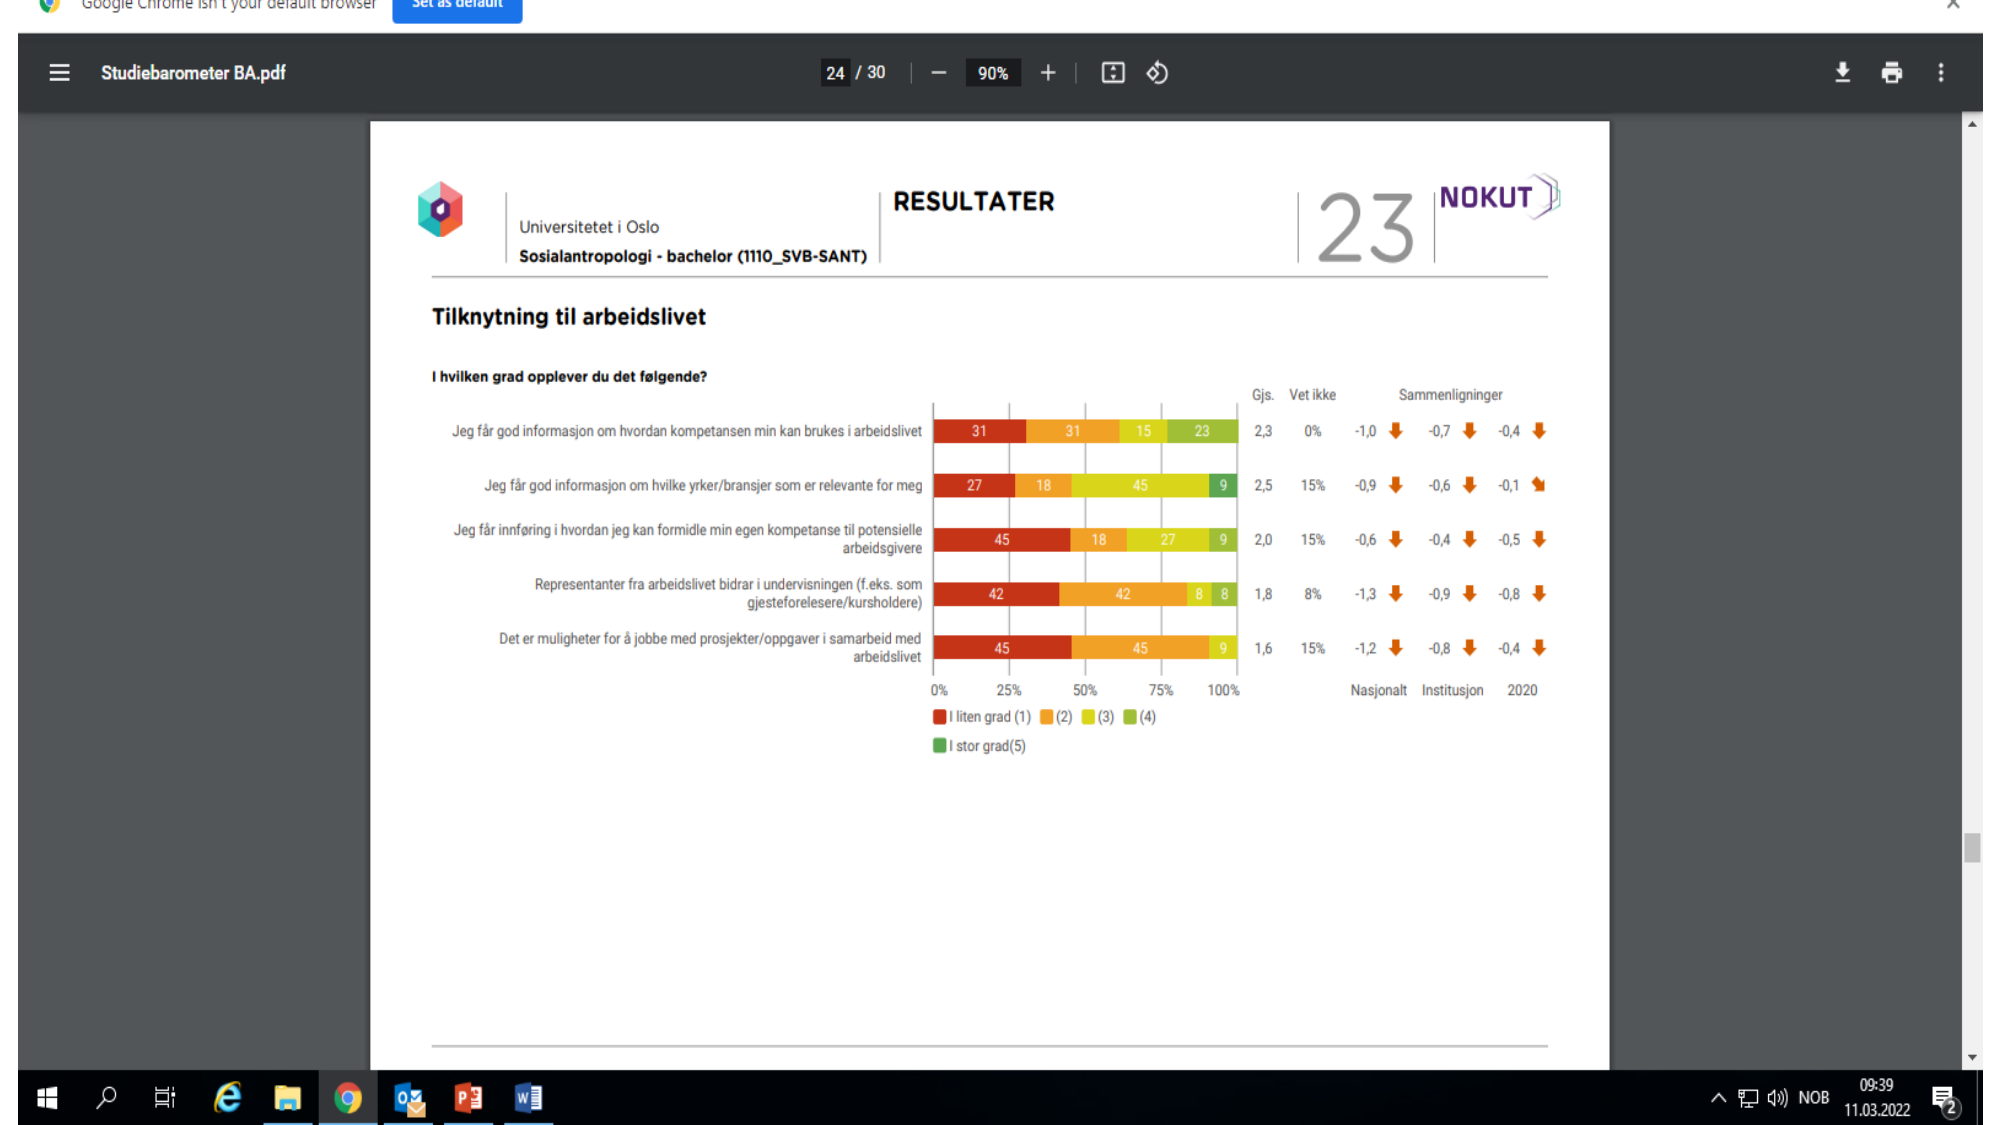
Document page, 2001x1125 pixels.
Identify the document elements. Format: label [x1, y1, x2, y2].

list [18, 0, 1983, 1125]
